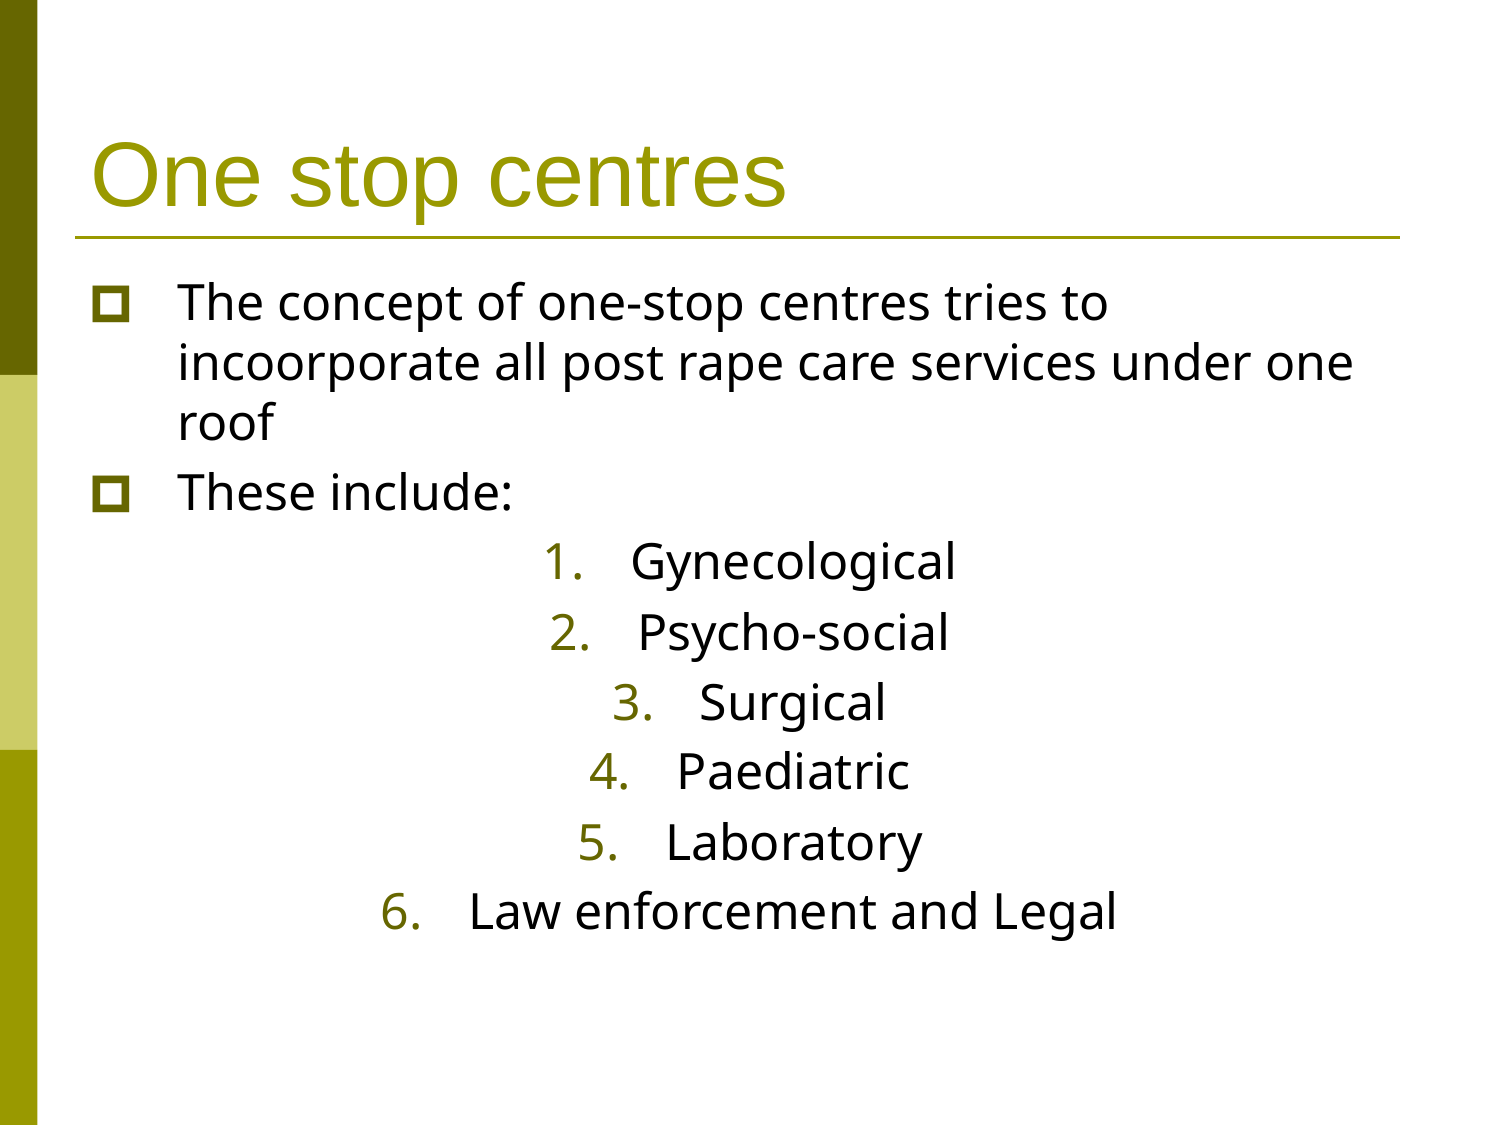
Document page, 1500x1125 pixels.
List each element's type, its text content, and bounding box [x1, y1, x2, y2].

list The concept of one-stop centres tries to incoorporate all post rape care services under one roof These include: Gynecological Psycho-social Surgical Paediatric Laboratory Law enforcement and Legal [75, 262, 1425, 1006]
title One stop centres [75, 45, 1425, 233]
